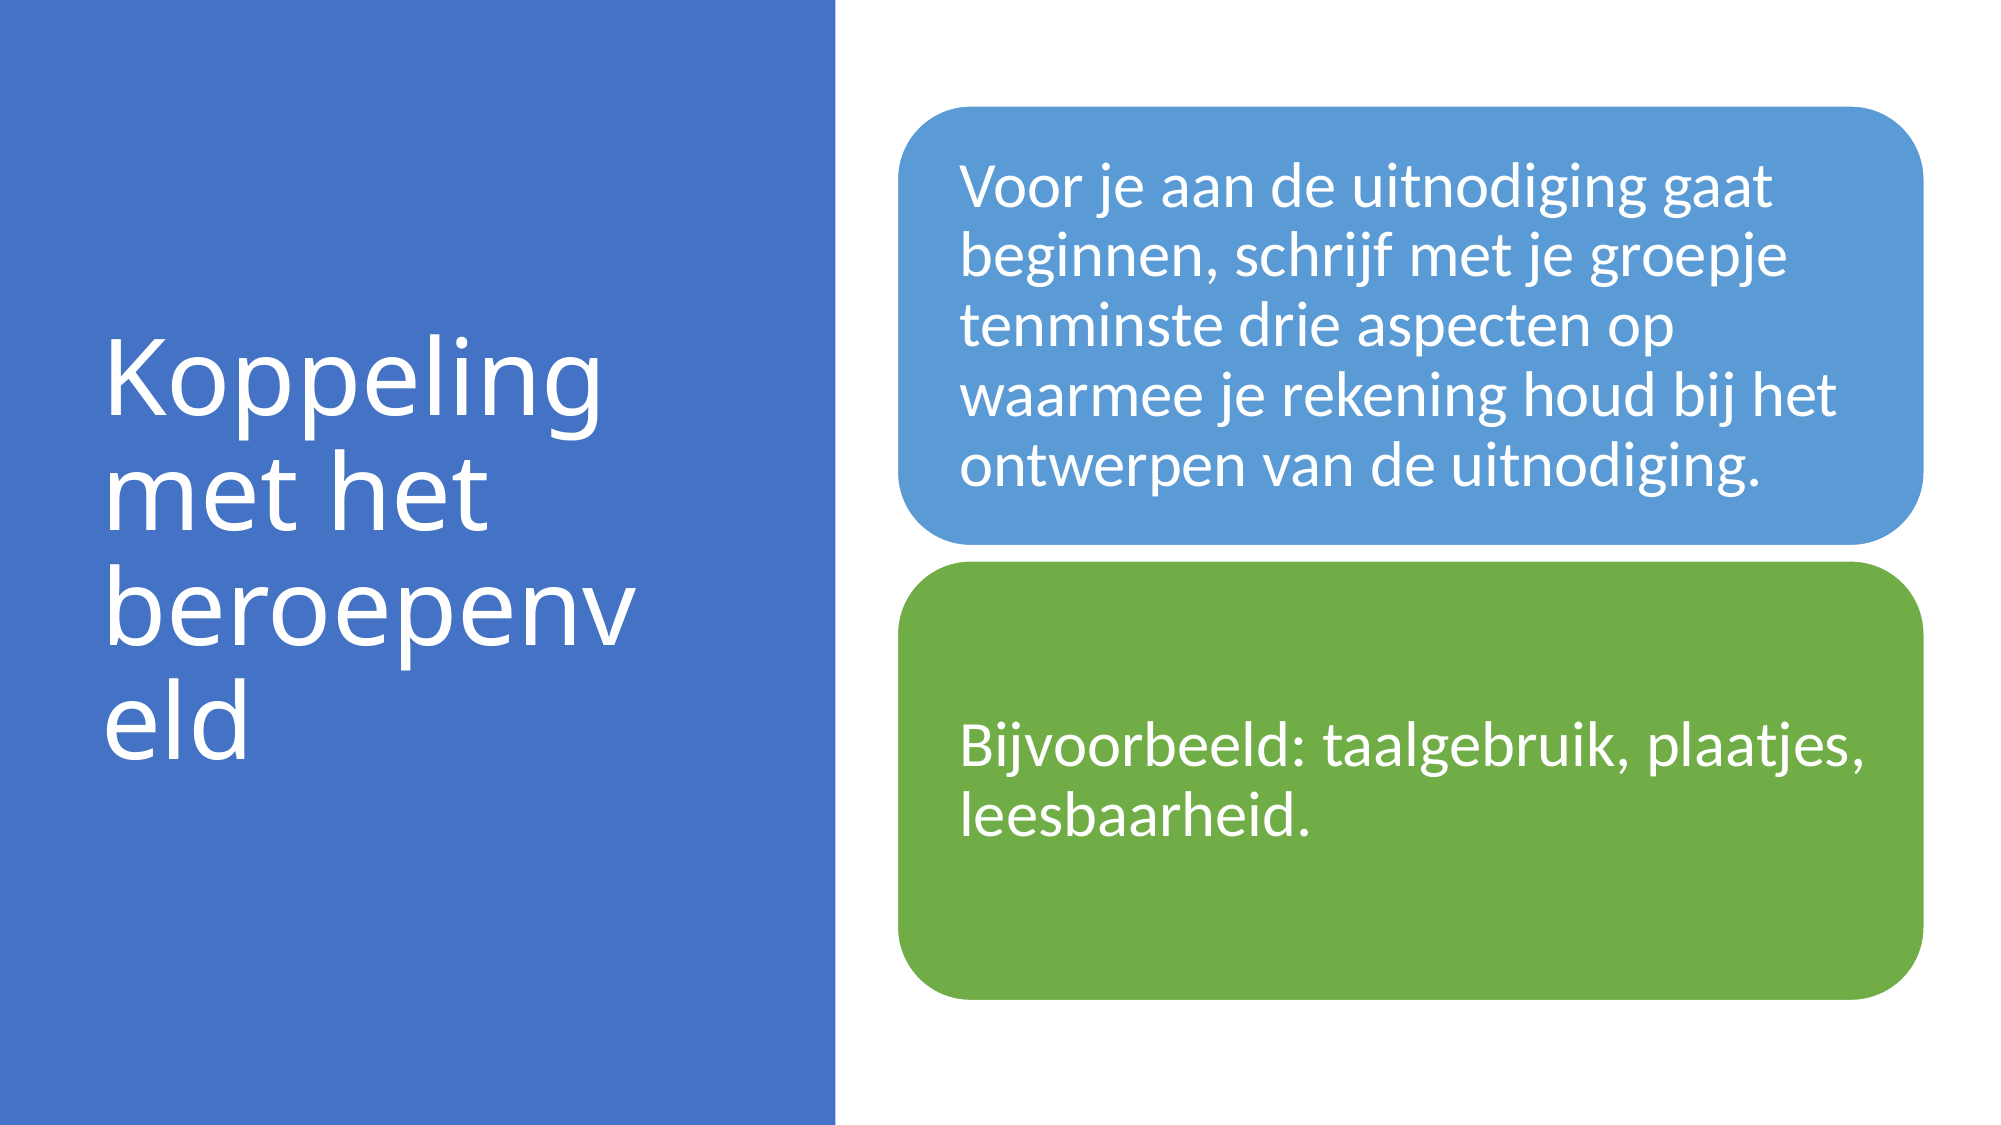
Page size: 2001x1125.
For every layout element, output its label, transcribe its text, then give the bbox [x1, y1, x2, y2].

title Koppeling met het beroepenveld [86, 101, 711, 1005]
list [897, 101, 1925, 1005]
text_box [0, 0, 836, 1125]
